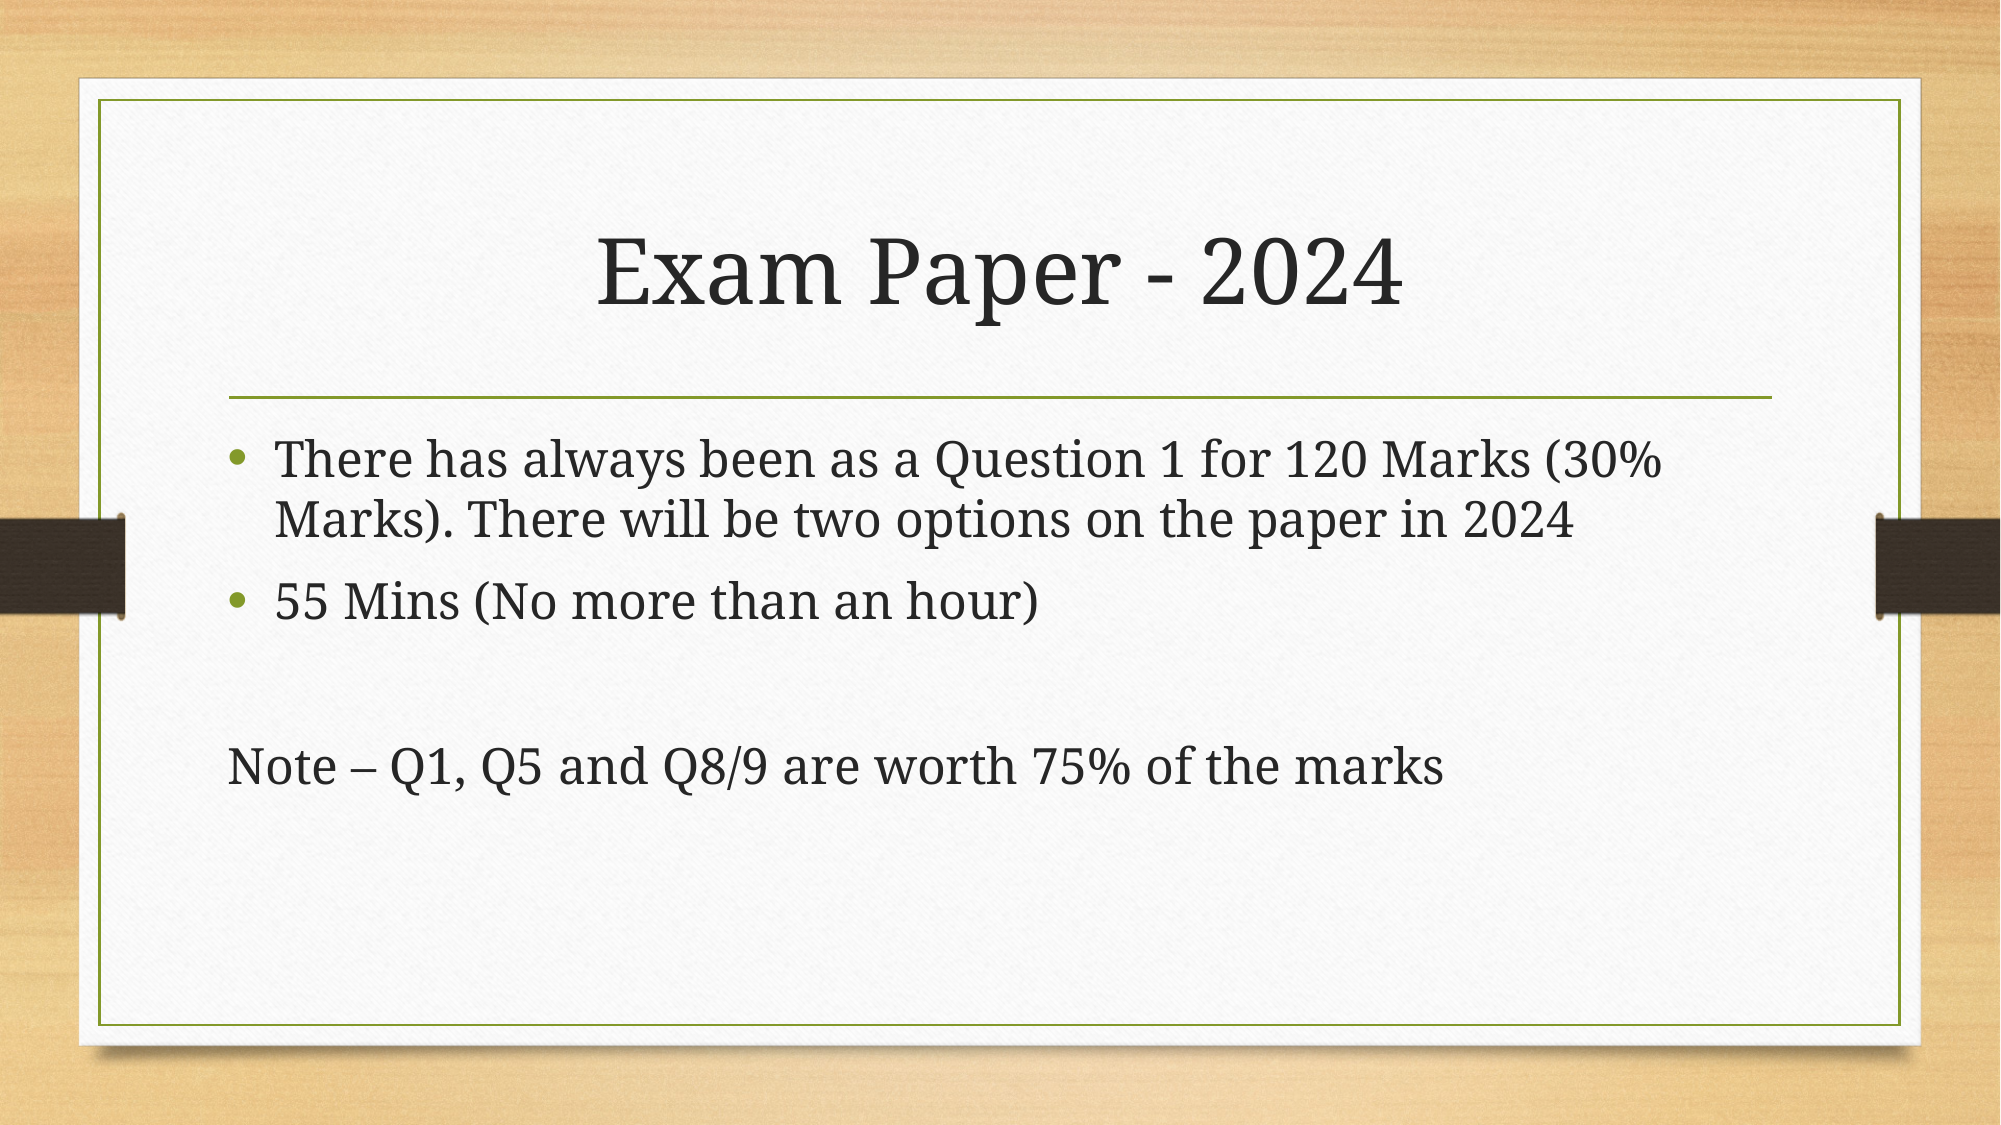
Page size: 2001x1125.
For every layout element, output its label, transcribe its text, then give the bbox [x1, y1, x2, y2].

title Exam Paper - 2024 [212, 161, 1788, 375]
picture [0, 0, 2001, 1125]
list There has always been as a Question 1 for 120 Marks (30% Marks). There will be two options on the paper in 2024 55 Mins (No more than an hour) Note – Q1, Q5 and Q8/9 are worth 75% of the marks [212, 419, 1788, 964]
